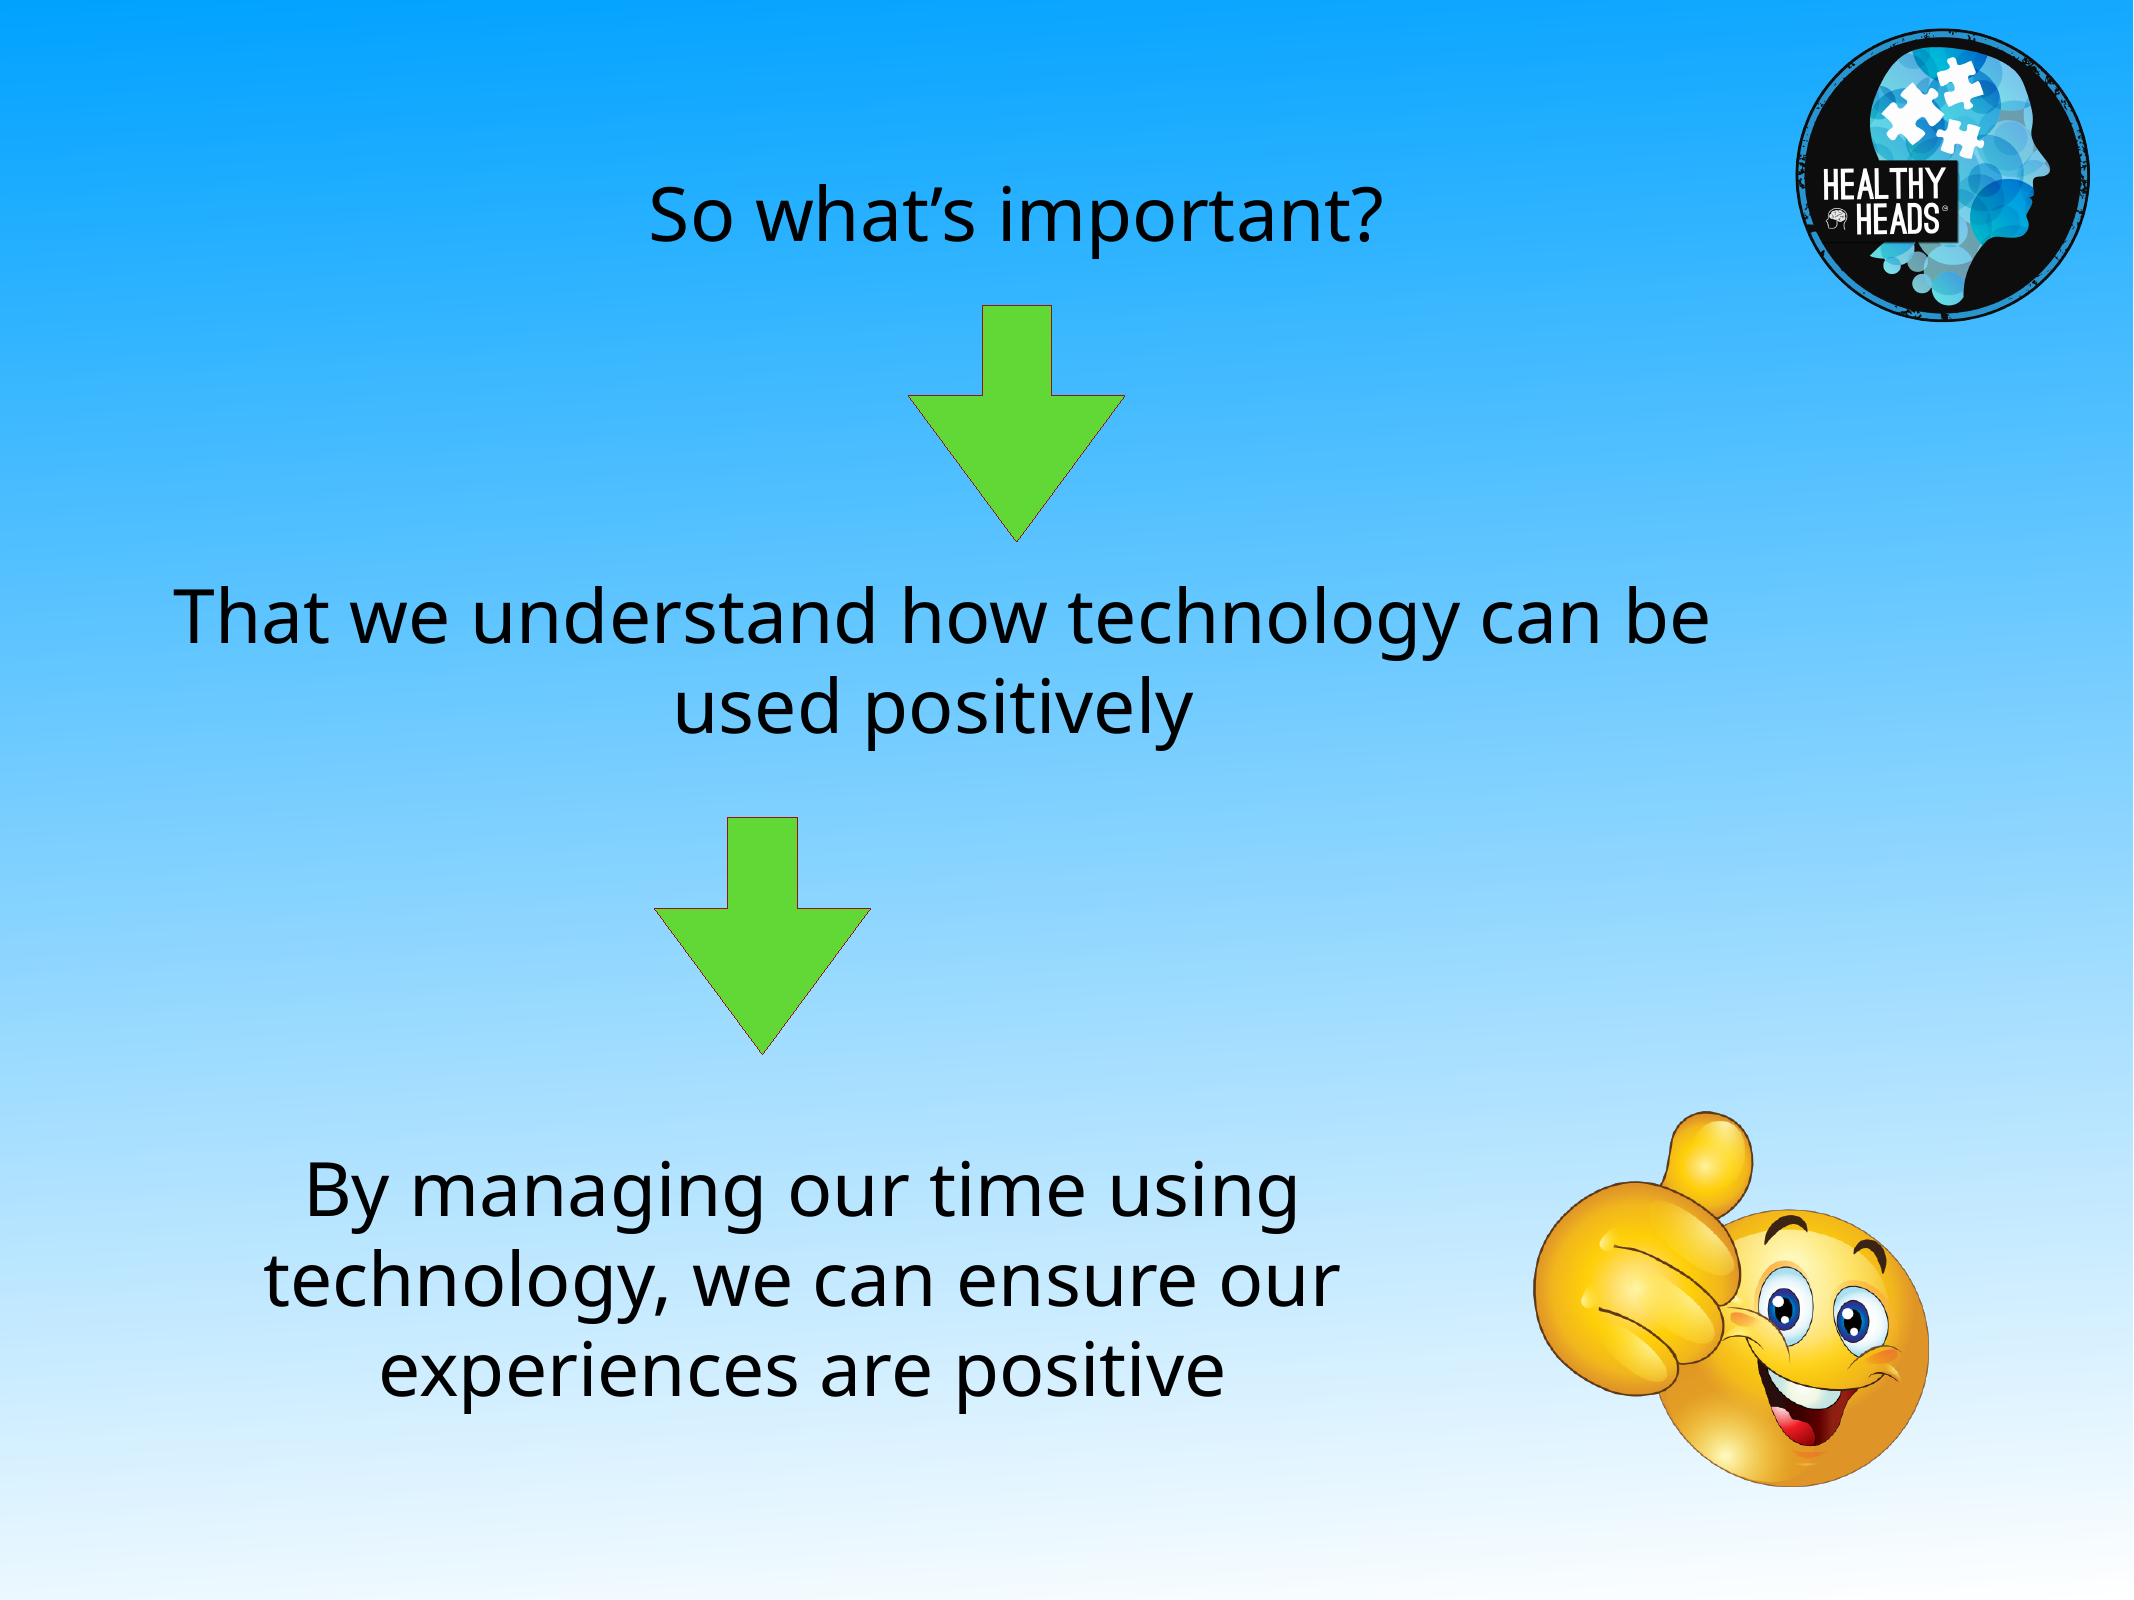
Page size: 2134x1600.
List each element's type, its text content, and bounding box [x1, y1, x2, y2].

text_box That we understand how technology can be used positively [141, 560, 1745, 757]
text_box [908, 305, 1125, 542]
picture [1786, 14, 2102, 340]
text_box [654, 817, 871, 1055]
picture [1532, 1111, 1929, 1487]
text_box By managing our time using technology, we can ensure our experiences are positive [133, 1133, 1472, 1420]
text_box So what’s important? [640, 157, 1393, 265]
